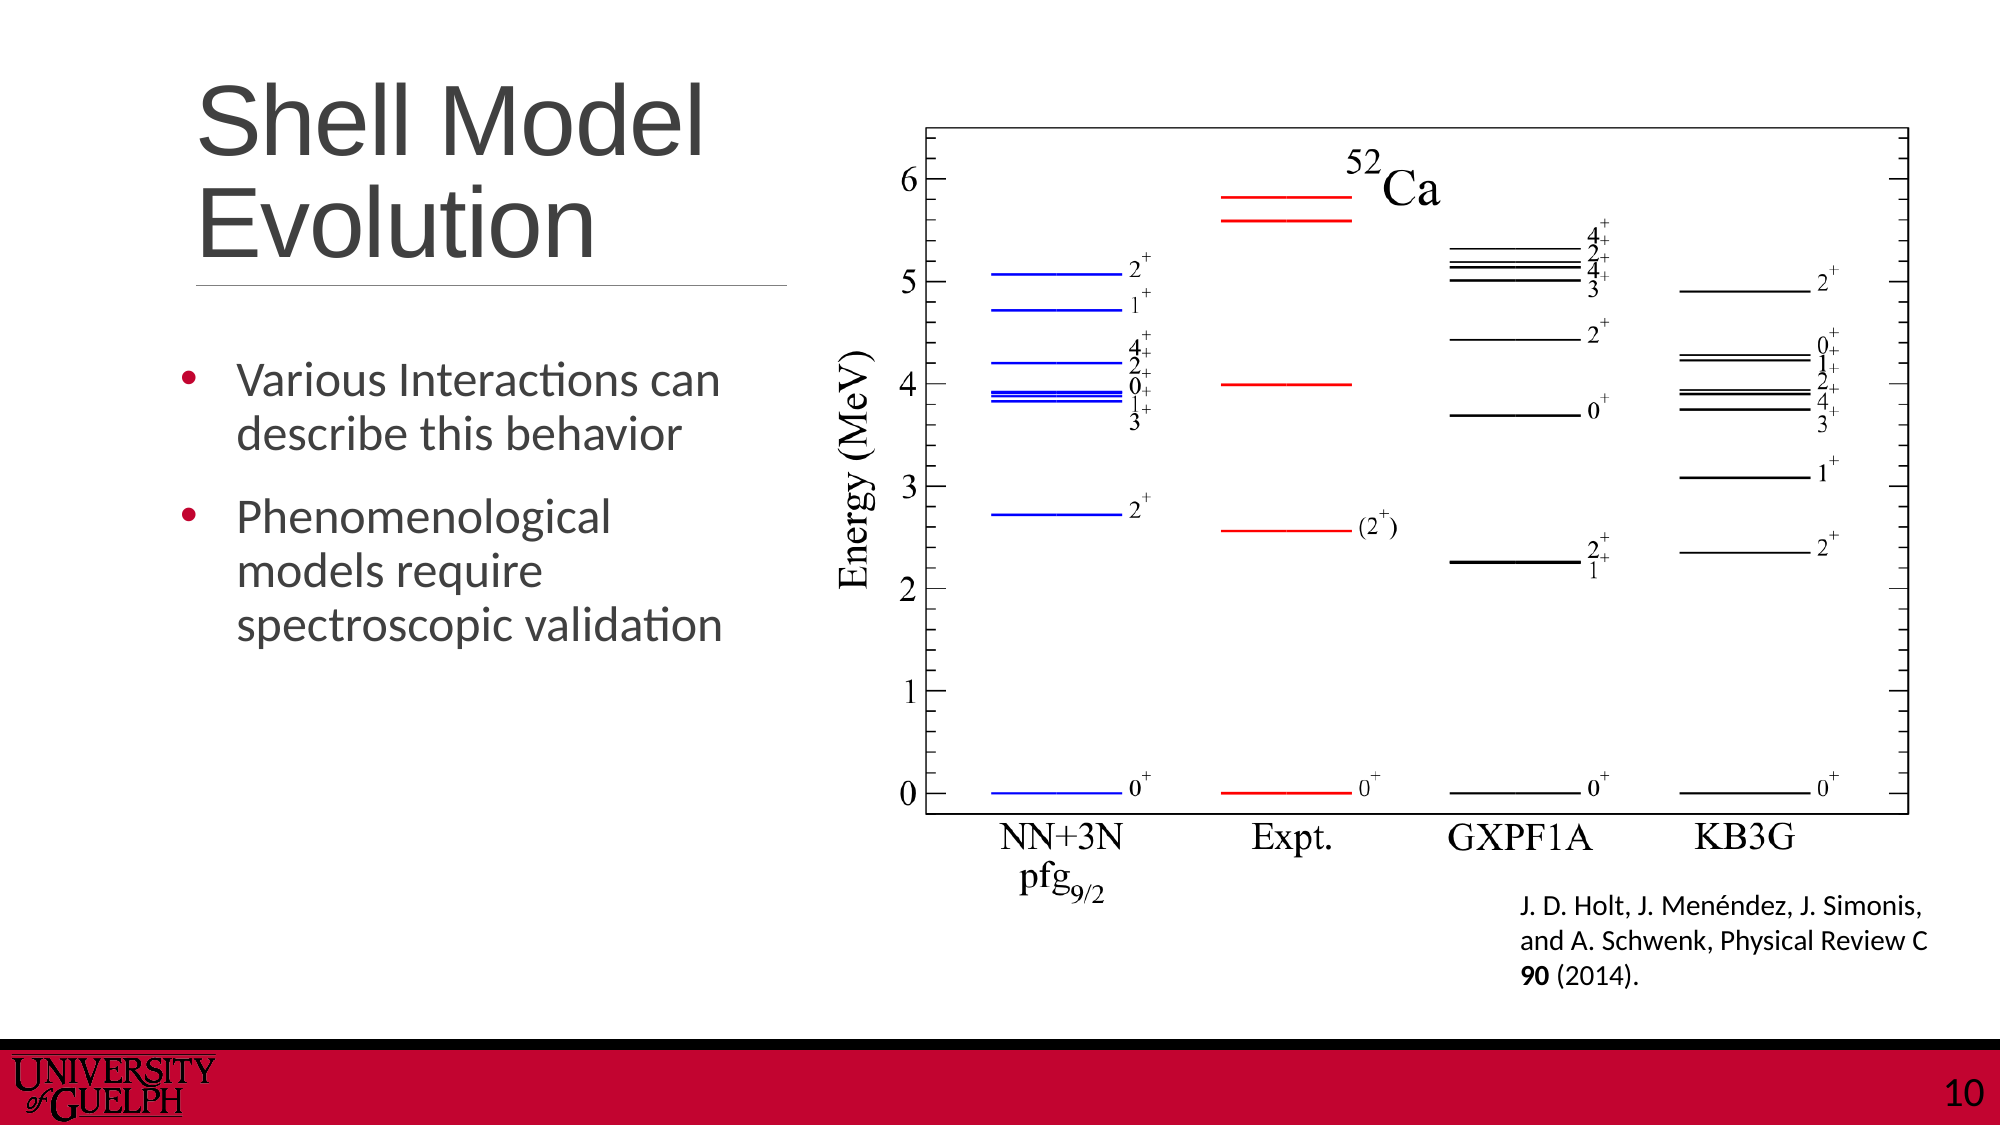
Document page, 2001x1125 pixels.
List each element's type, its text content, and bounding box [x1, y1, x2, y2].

list Various Interactions can describe this behavior Phenomenological models require spectroscopic validation [180, 345, 755, 963]
slide_number 10 [1784, 1059, 2000, 1120]
picture [11, 1054, 216, 1122]
picture [786, 70, 2000, 923]
title Shell Model Evolution [180, 47, 1051, 285]
text_box J. D. Holt, J. Menéndez, J. Simonis, and A. Schwenk, Physical Review C 90 (2014).​ [1504, 933, 1955, 999]
